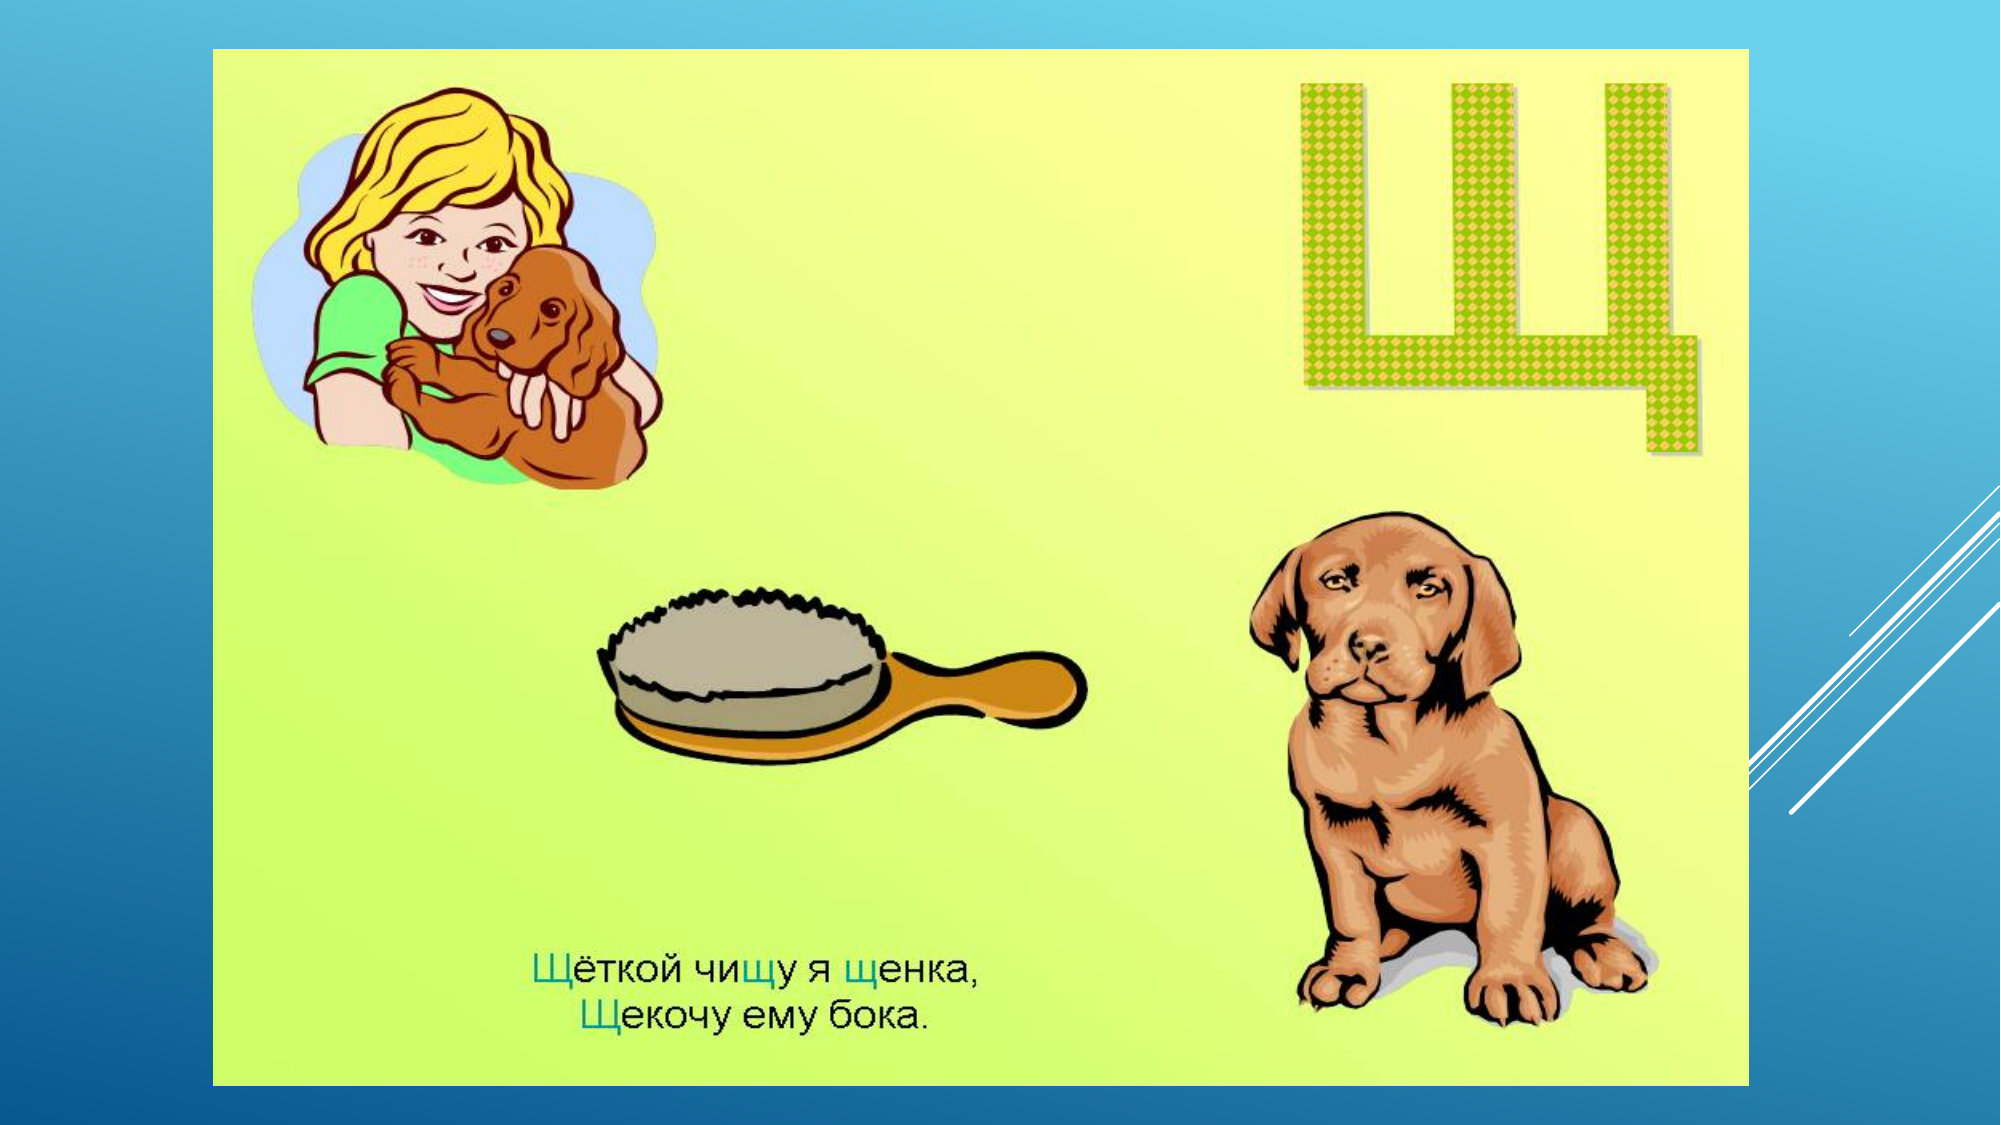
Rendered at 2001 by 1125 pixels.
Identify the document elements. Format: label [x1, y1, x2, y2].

picture [213, 48, 1749, 1087]
